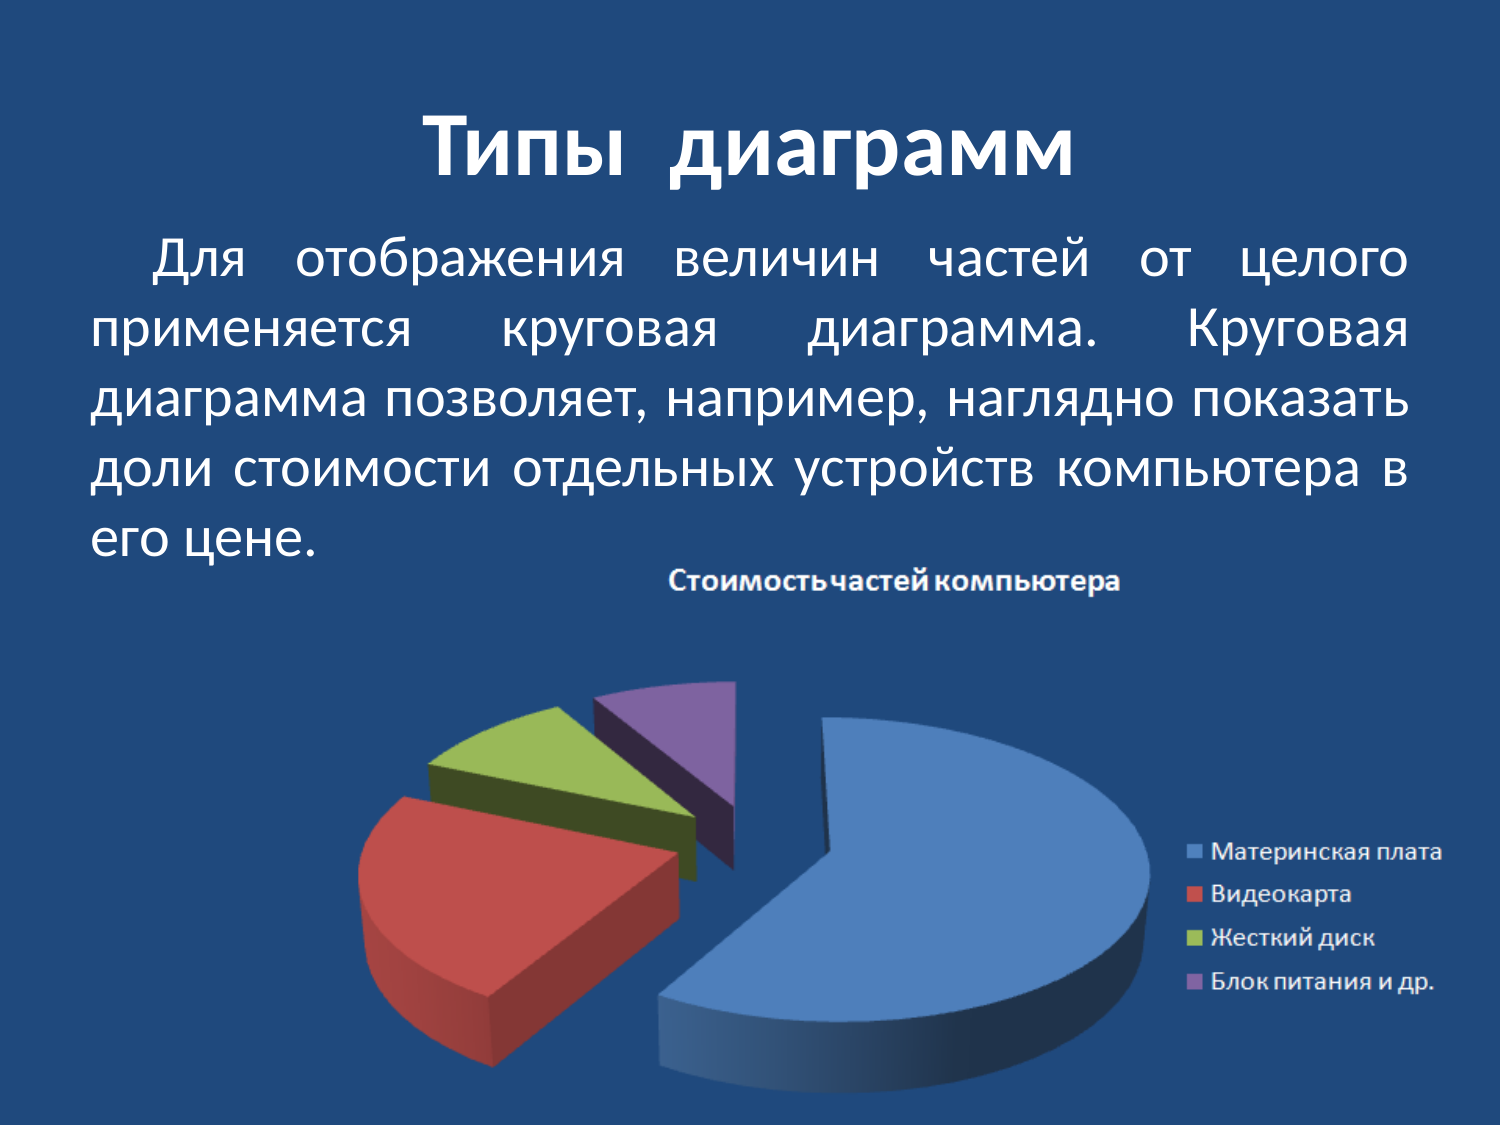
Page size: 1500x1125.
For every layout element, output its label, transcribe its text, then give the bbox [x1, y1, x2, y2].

title Типы диаграмм [75, 45, 1425, 210]
list Для отображения величин частей от целого применяется круговая диаграмма. Круговая диаграмма позволяет, например, наглядно показать доли стоимости отдельных устройств компьютера в его цене. [75, 210, 1425, 629]
picture [339, 538, 1454, 1114]
